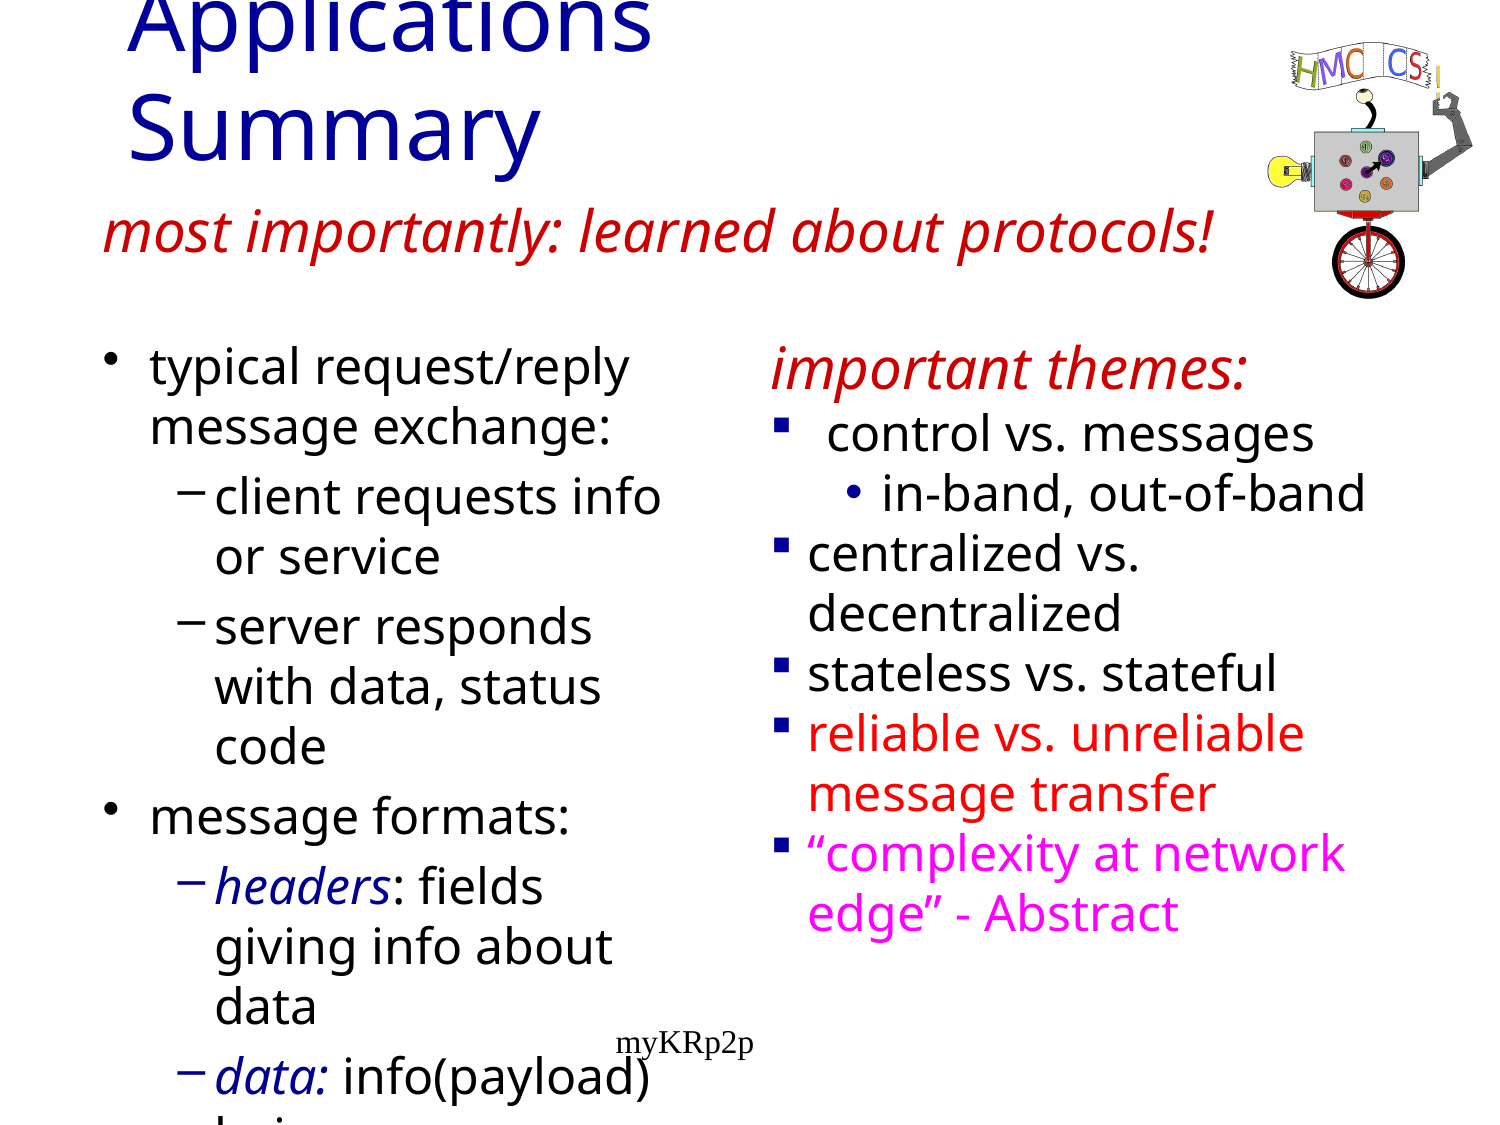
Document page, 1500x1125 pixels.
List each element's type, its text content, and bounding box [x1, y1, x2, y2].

list typical request/reply message exchange: client requests info or service server responds with data, status code message formats: headers: fields giving info about data data: info(payload) being communicated [87, 326, 713, 927]
text_box Applications Summary [112, 2, 1056, 137]
text_box important themes: control vs. messages in-band, out-of-band centralized vs. decentralized stateless vs. stateful reliable vs. unreliable message transfer “complexity at network edge” - Abstract [755, 324, 1425, 928]
text_box most importantly: learned about protocols! [87, 197, 1331, 309]
picture [1262, 37, 1481, 300]
